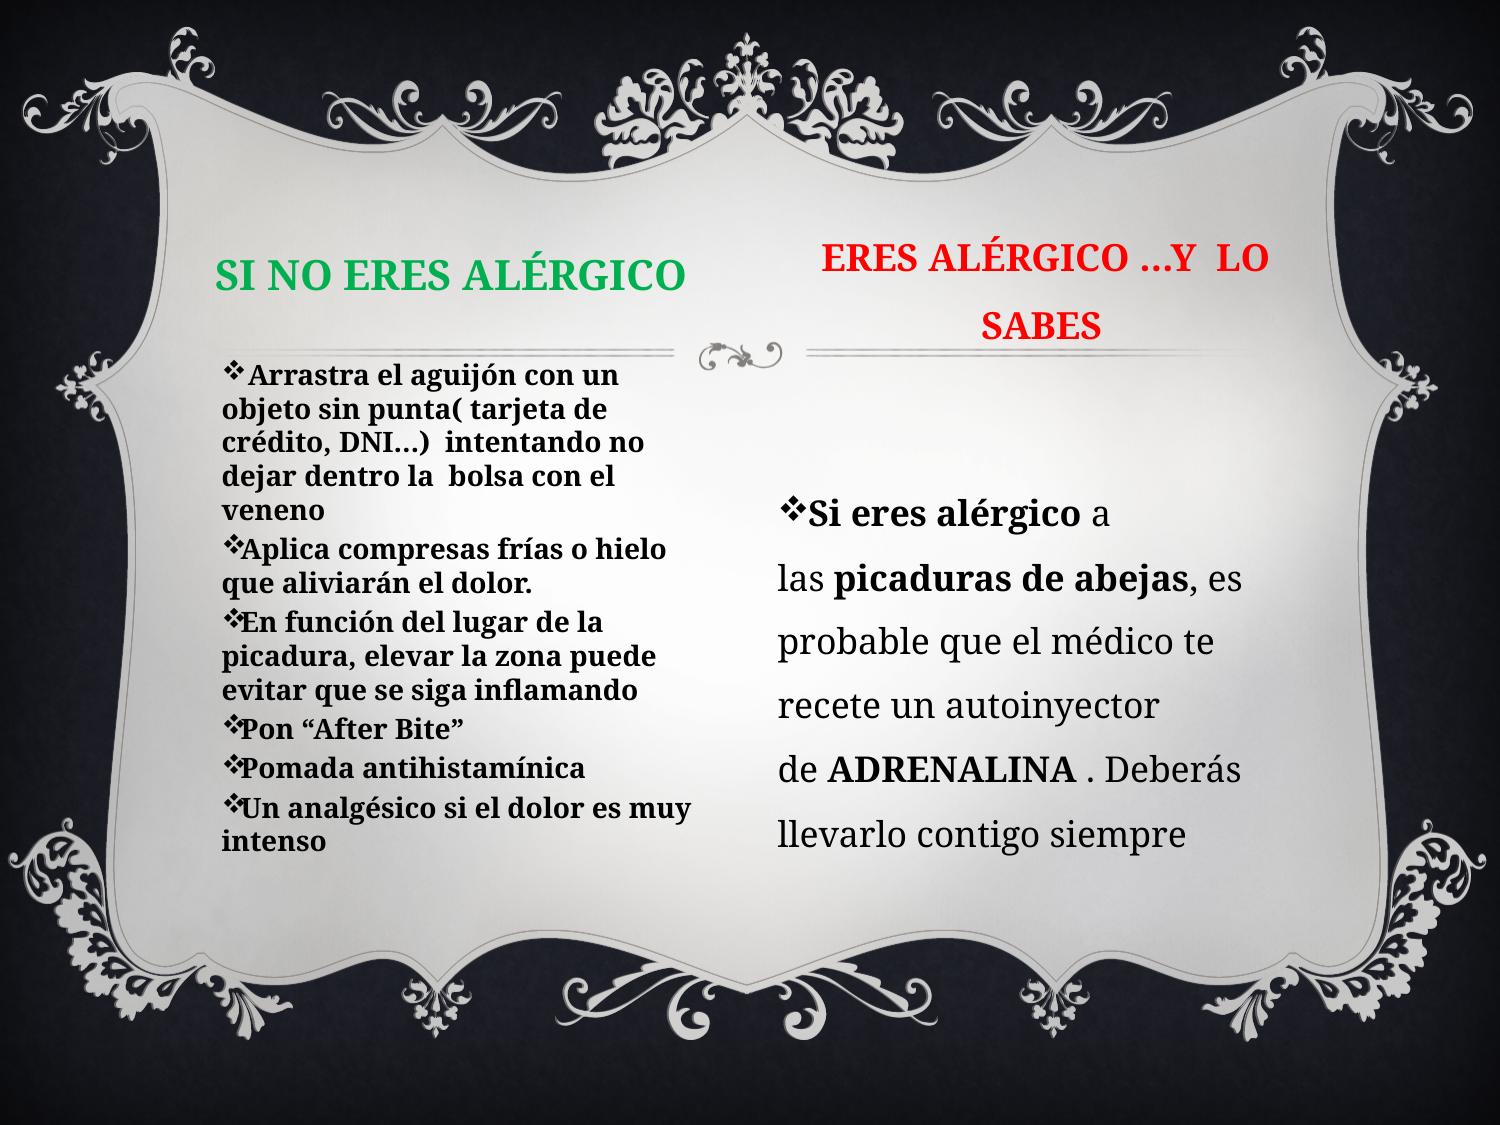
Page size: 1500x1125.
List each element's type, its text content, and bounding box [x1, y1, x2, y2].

list SI NO ERES ALÉRGICO [194, 231, 708, 306]
picture [0, 0, 1500, 1125]
list Arrastra el aguijón con un objeto sin punta( tarjeta de crédito, DNI…) intentando no dejar dentro la bolsa con el veneno Aplica compresas frías o hielo que aliviarán el dolor. En función del lugar de la picadura, elevar la zona puede evitar que se siga inflamando Pon “After Bite” Pomada antihistamínica Un analgésico si el dolor es muy intenso [206, 349, 720, 866]
list Si eres alérgico a las picaduras de abejas, es probable que el médico te recete un autoinyector de ADRENALINA . Deberás llevarlo contigo siempre [762, 462, 1275, 913]
list ERES ALÉRGICO …Y LO SABES [785, 231, 1299, 355]
